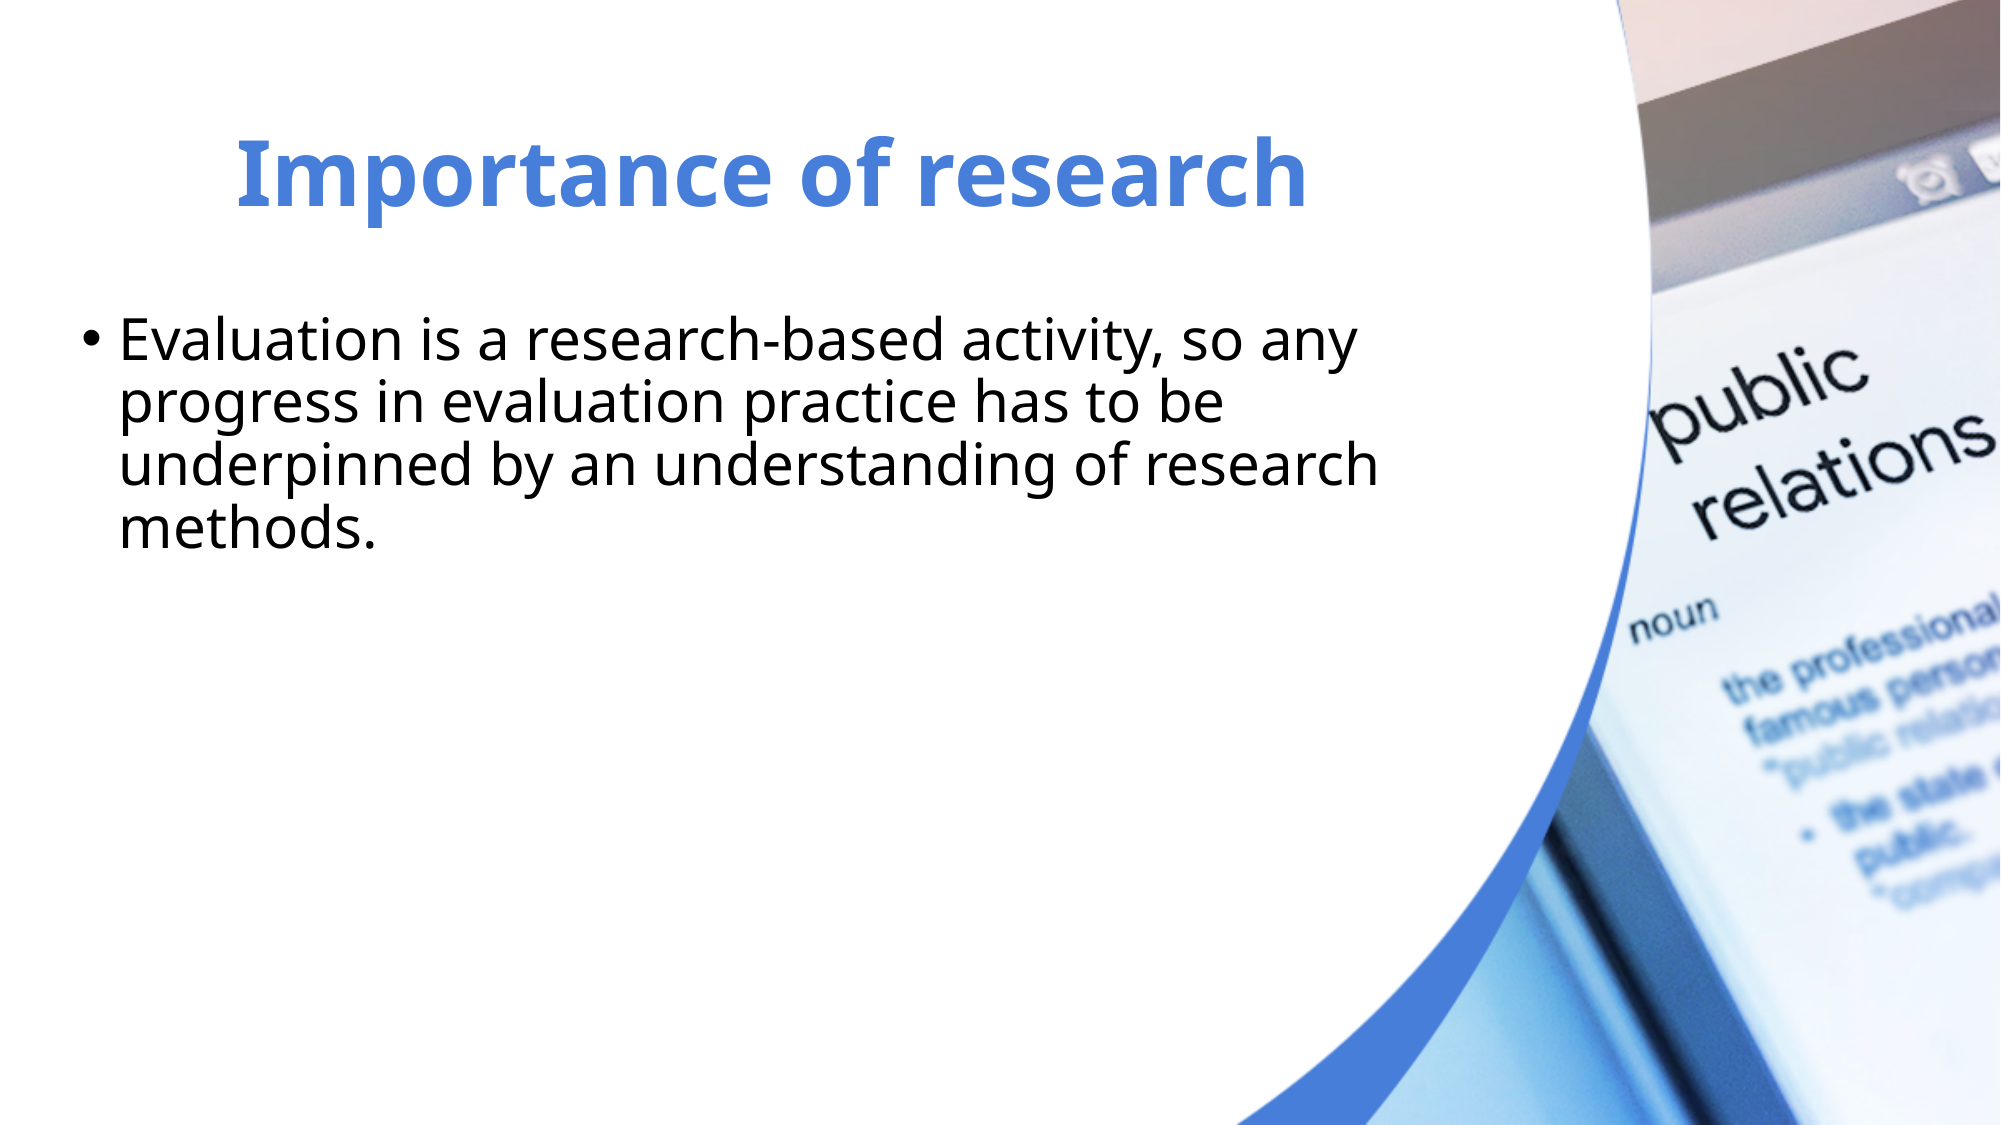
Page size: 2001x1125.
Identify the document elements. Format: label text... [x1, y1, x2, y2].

picture [0, 0, 2001, 1125]
list Evaluation is a research-based activity, so any progress in evaluation practice has to be underpinned by an understanding of research methods. [66, 302, 1482, 1022]
title Importance of research [66, 68, 1482, 286]
